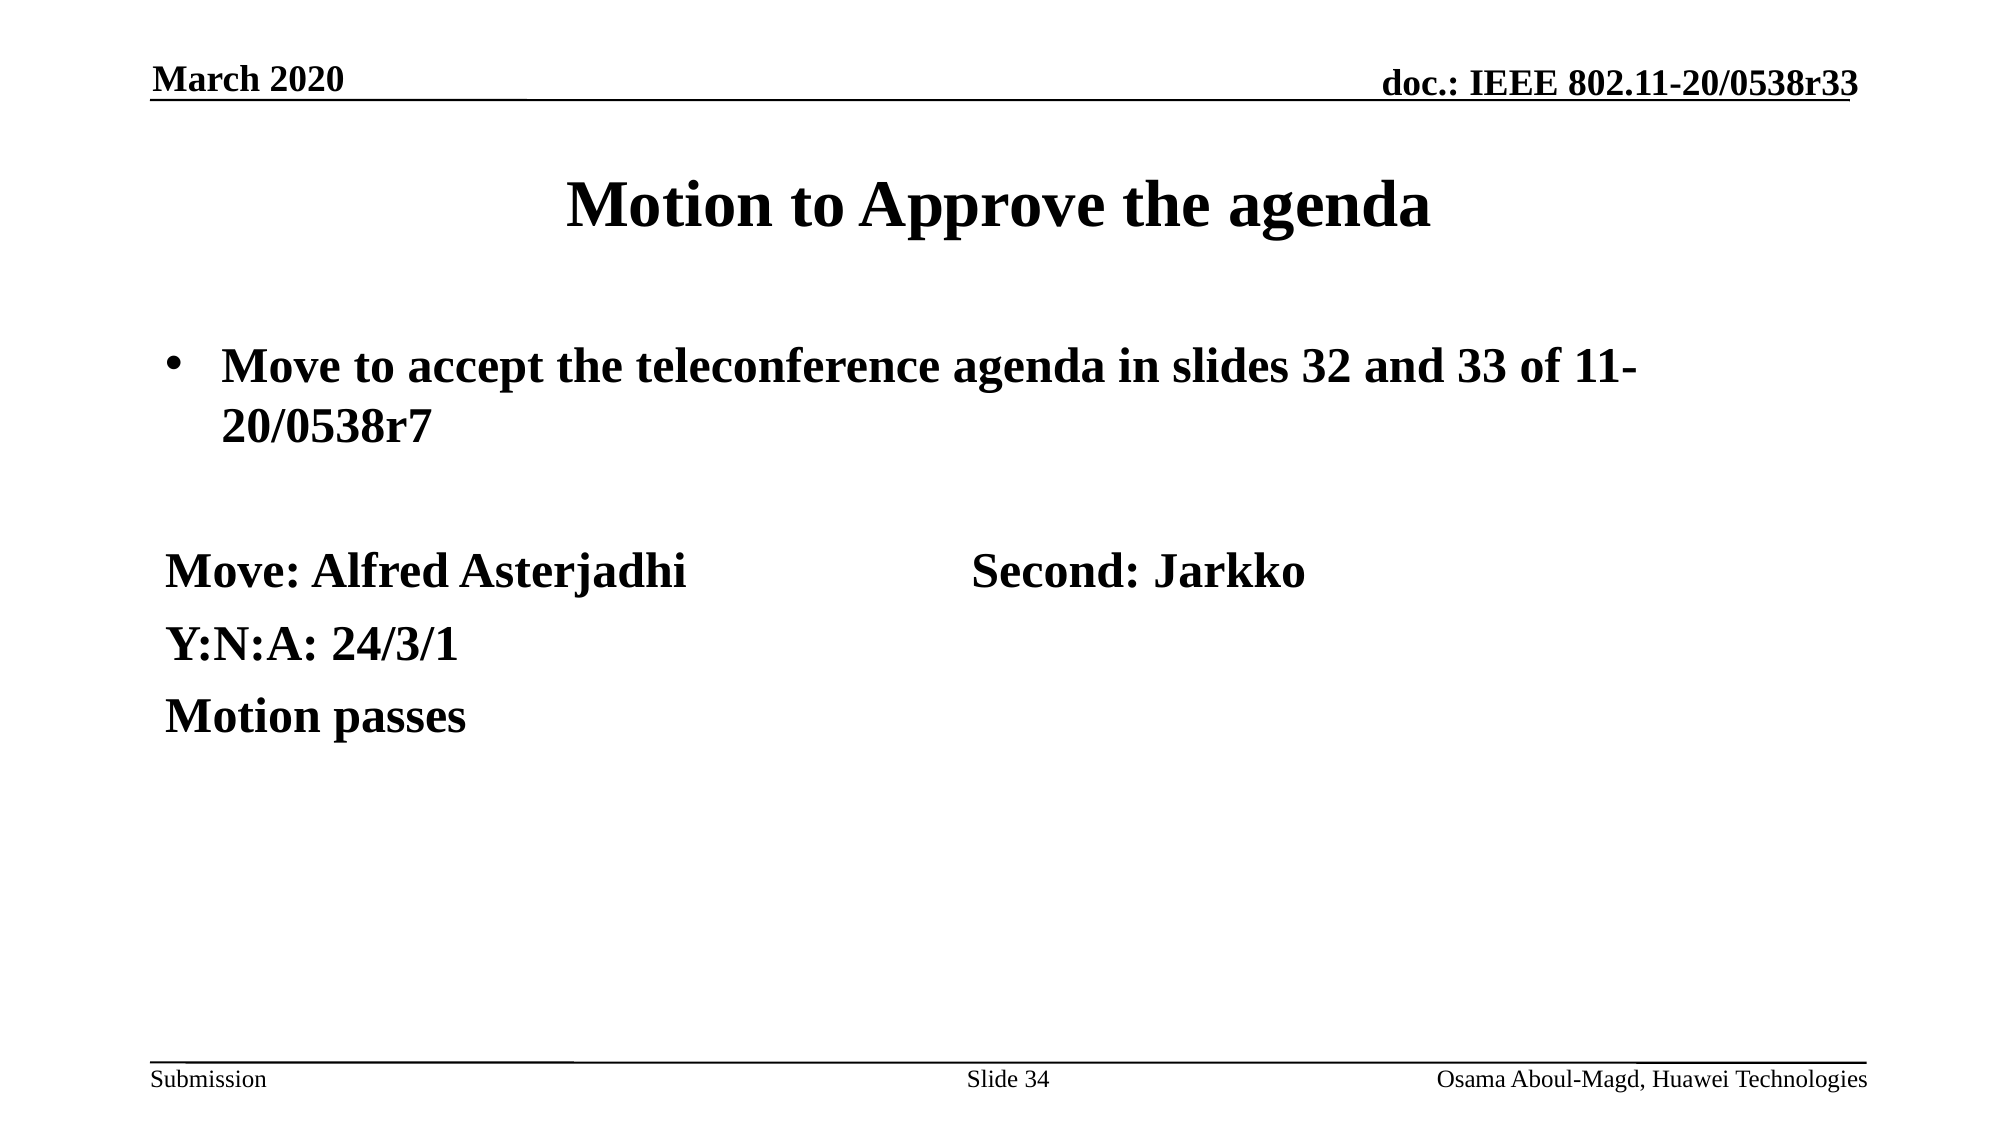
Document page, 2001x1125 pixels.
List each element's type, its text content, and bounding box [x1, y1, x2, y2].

title Motion to Approve the agenda [149, 112, 1850, 288]
slide_number Slide 34 [950, 1061, 1067, 1123]
footer Osama Aboul-Magd, Huawei Technologies [1171, 1061, 1869, 1093]
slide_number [152, 54, 563, 100]
list Move to accept the teleconference agenda in slides 32 and 33 of 11-20/0538r7 Move: Alfred Asterjadhi Second: Jarkko Y:N:A: 24/3/1 Motion passes [149, 324, 1850, 1000]
